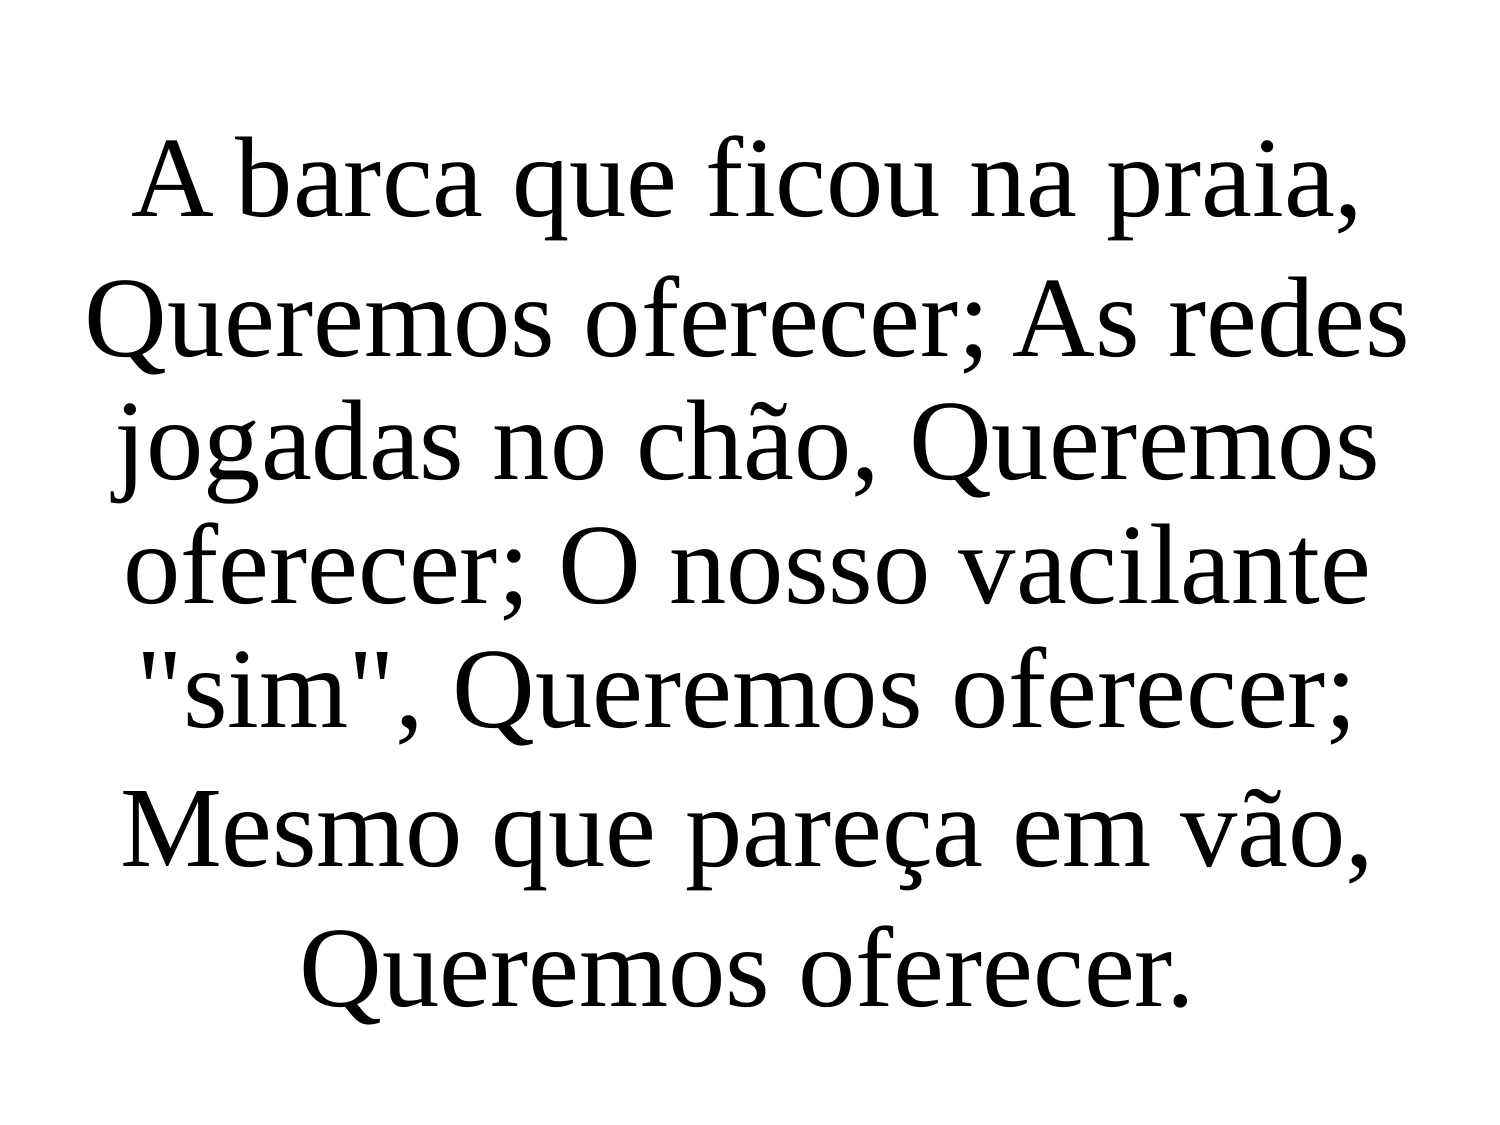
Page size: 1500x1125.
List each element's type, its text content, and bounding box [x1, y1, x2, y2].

list A barca que ficou na praia, Queremos oferecer; As redes jogadas no chão, Queremos oferecer; O nosso vacilante "sim", Queremos oferecer; Mesmo que pareça em vão, Queremos oferecer. [34, 53, 1462, 1095]
